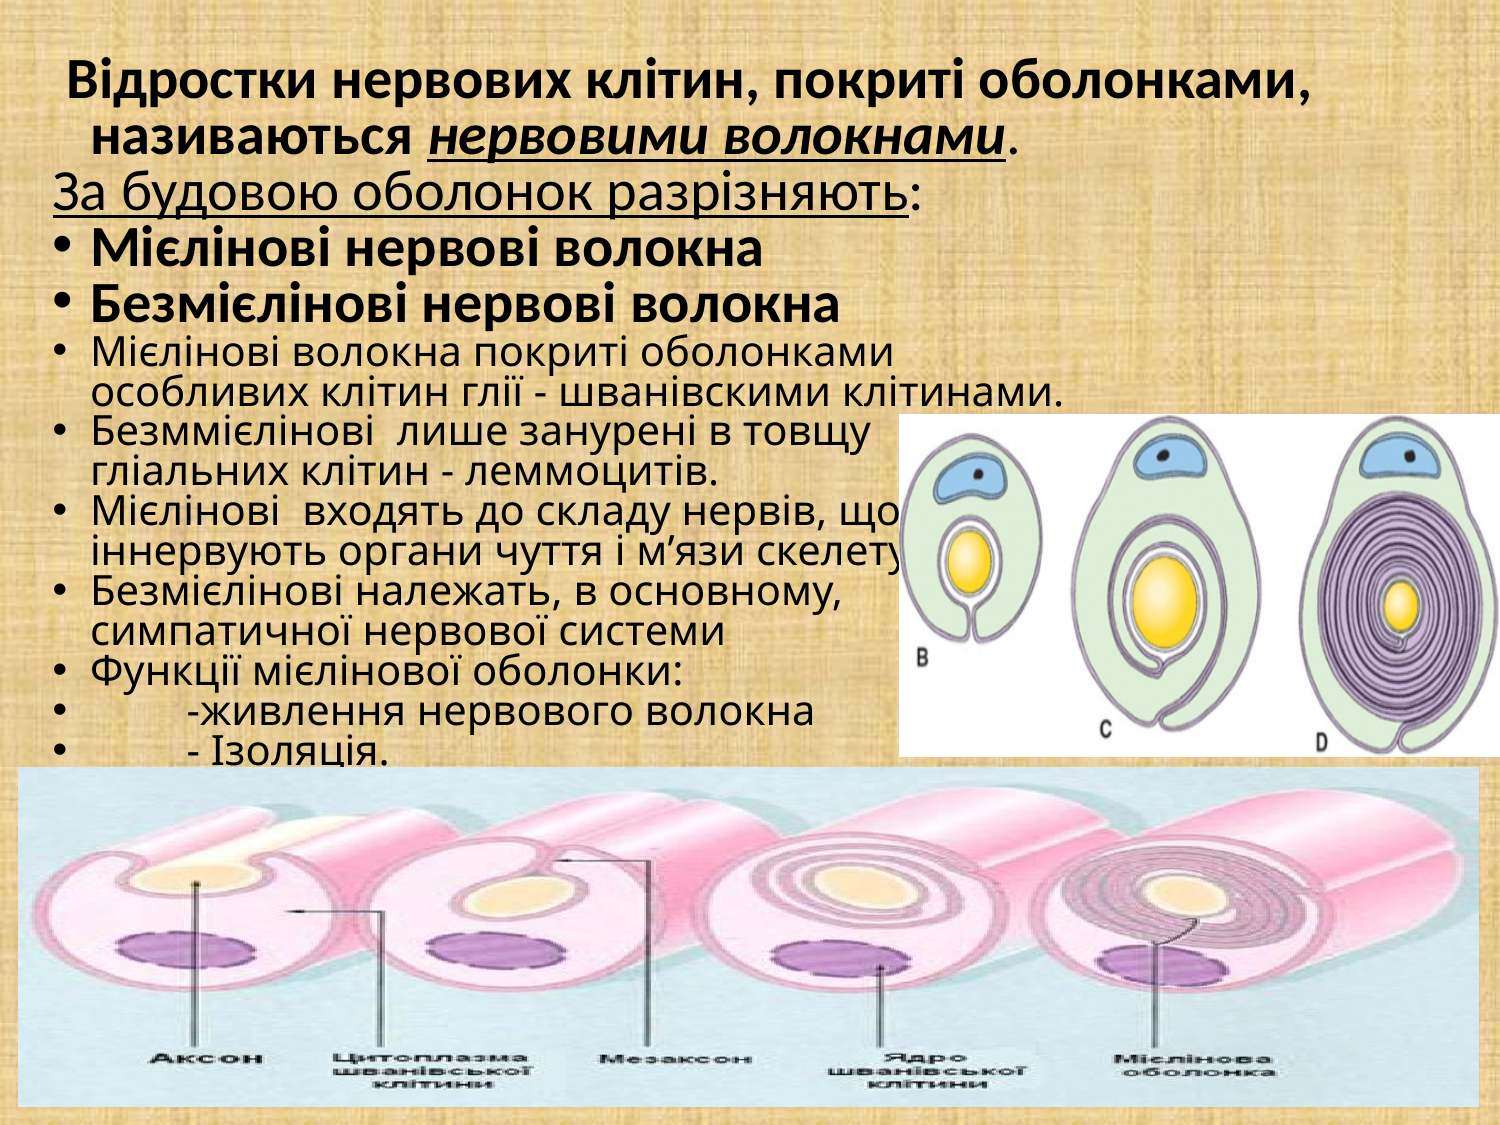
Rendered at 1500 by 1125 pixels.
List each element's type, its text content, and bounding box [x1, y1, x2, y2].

picture [0, 0, 1500, 1125]
list Відростки нервових клітин, покриті оболонками, називаються нервовими волокнами. За будовою оболонок разрізняють: Мієлінові нервові волокна Безмієлінові нервові волокна Мієлінові волокна покриті оболонками особливих клітин глії - шванівскими клітинами. Безммієлінові лише занурені в товщу гліальних клітин - леммоцитів. Мієлінові входять до складу нервів, що іннервують органи чуття і м’язи скелету. Безмієлінові належать, в основному, до симпатичної нервової системи Функції мієлінової оболонки: -живлення нервового волокна - Ізоляція. [37, 46, 1481, 766]
